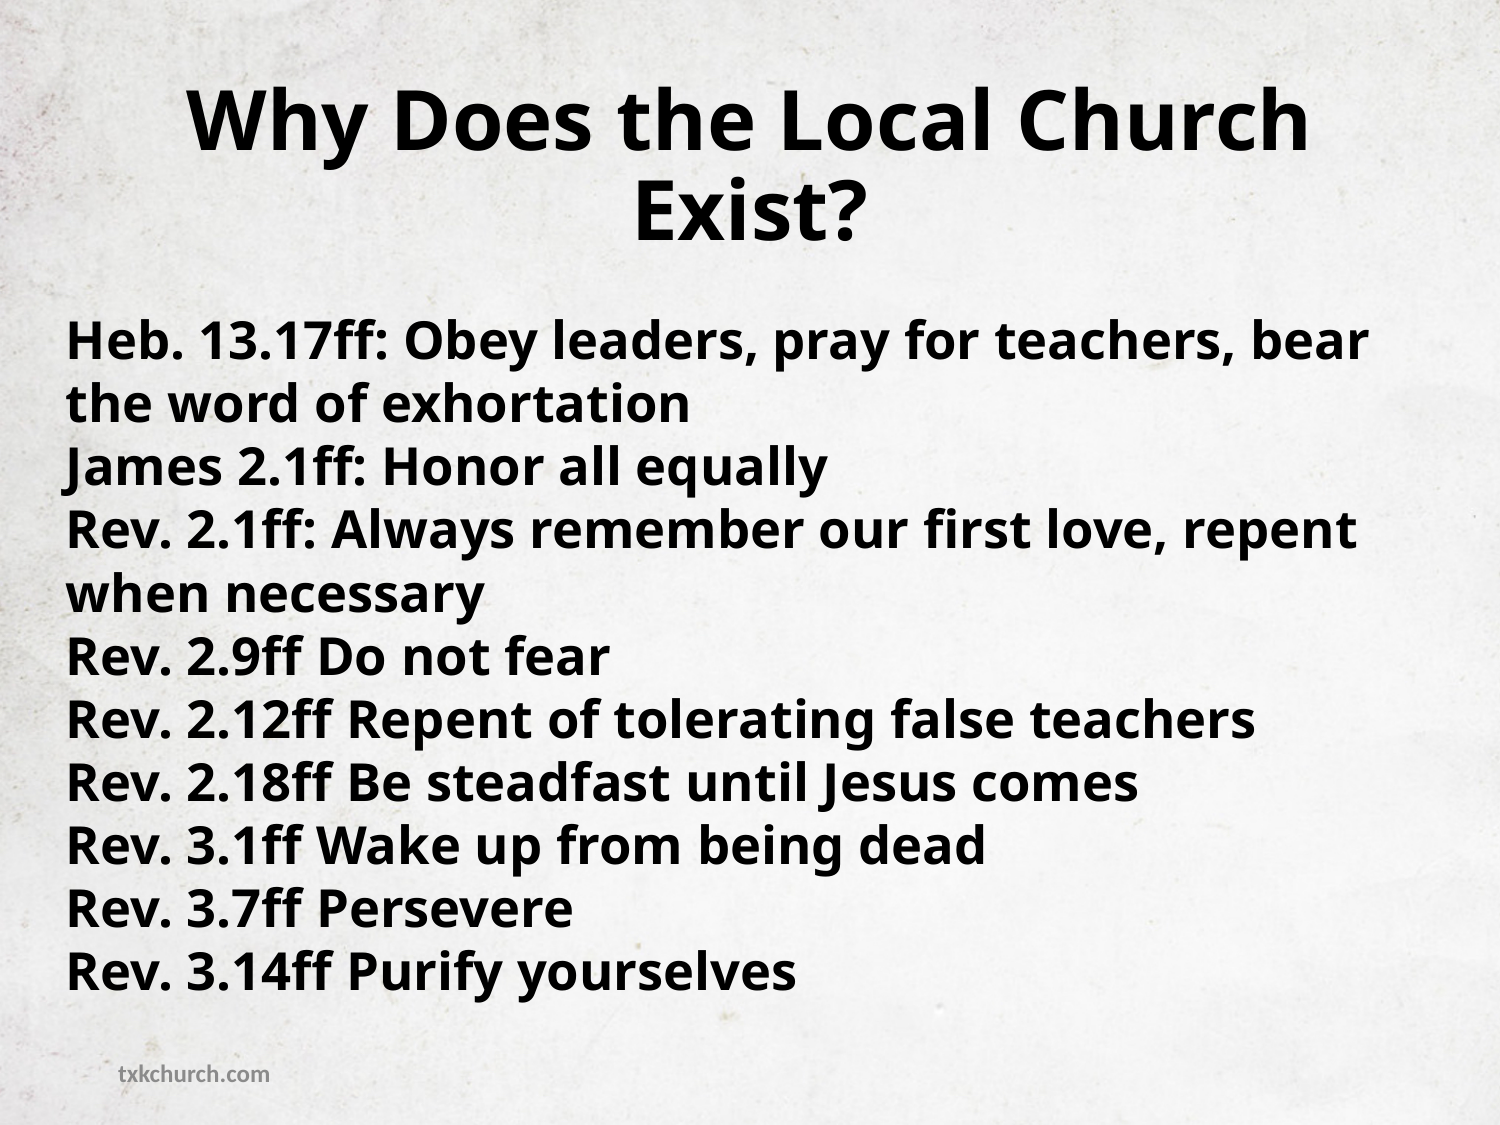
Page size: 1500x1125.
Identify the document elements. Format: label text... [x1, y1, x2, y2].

list Heb. 13.17ff: Obey leaders, pray for teachers, bear the word of exhortation James 2.1ff: Honor all equally Rev. 2.1ff: Always remember our first love, repent when necessary Rev. 2.9ff Do not fear Rev. 2.12ff Repent of tolerating false teachers Rev. 2.18ff Be steadfast until Jesus comes Rev. 3.1ff Wake up from being dead Rev. 3.7ff Persevere Rev. 3.14ff Purify yourselves [50, 299, 1450, 1014]
title Why Does the Local Church Exist? [103, 59, 1397, 278]
picture [0, 0, 1500, 1125]
slide_number txkchurch.com [103, 1042, 441, 1103]
